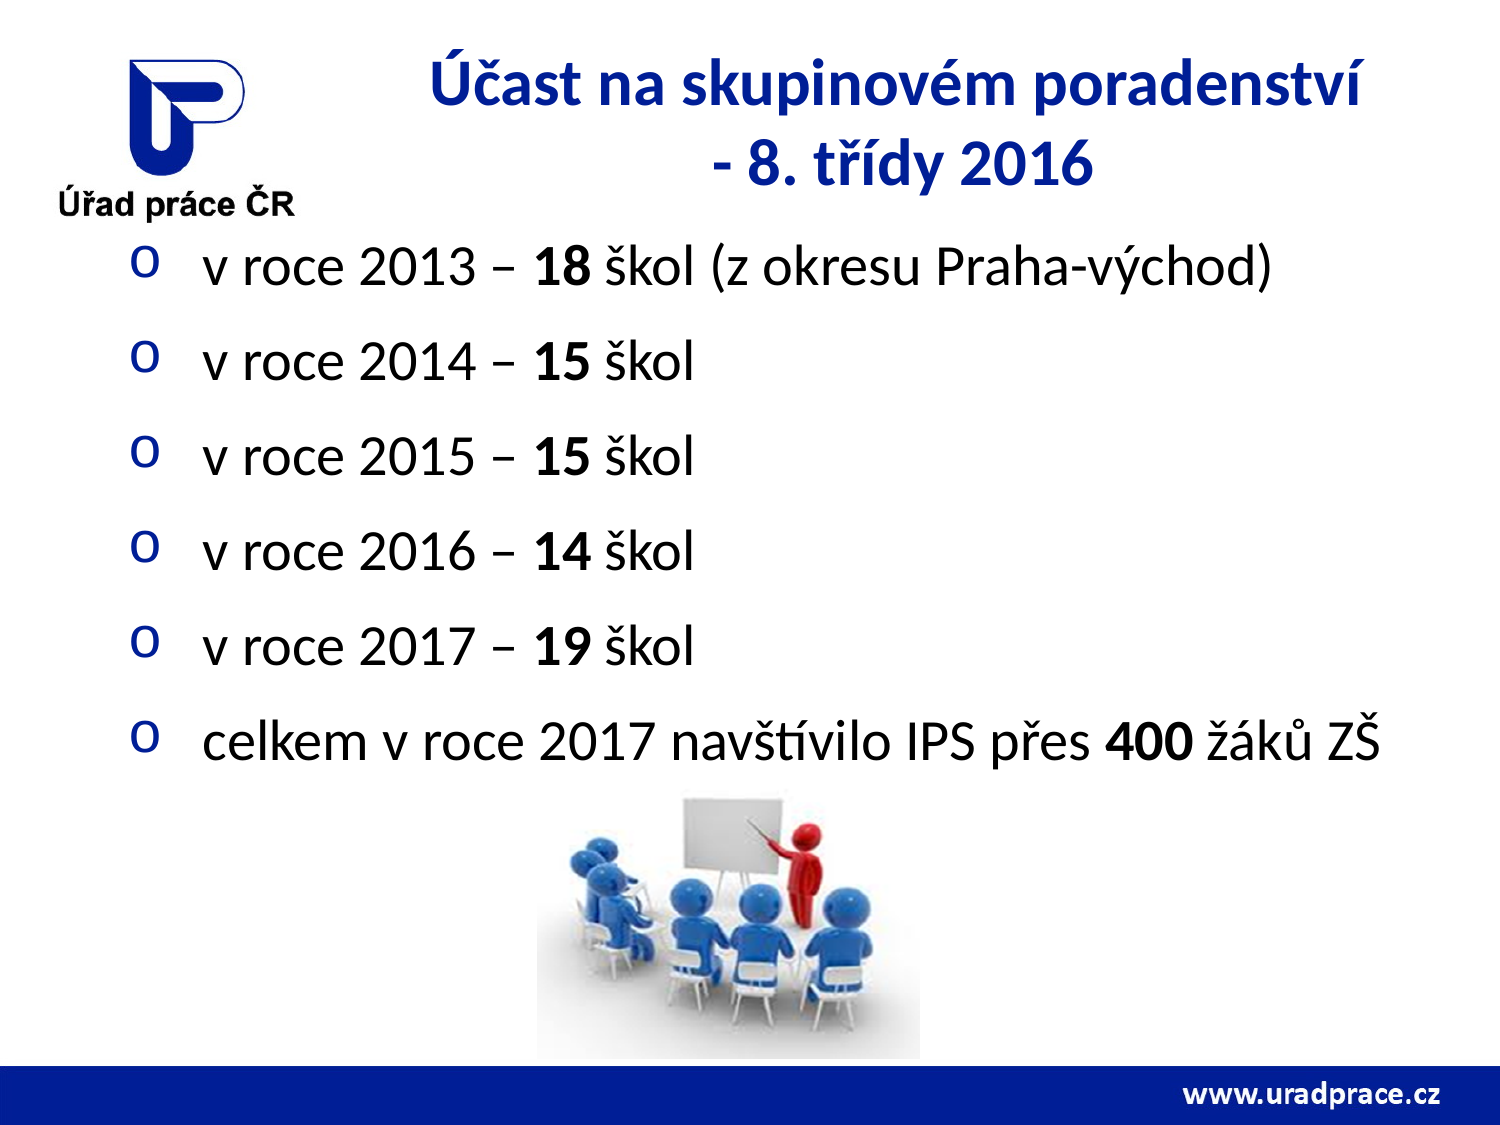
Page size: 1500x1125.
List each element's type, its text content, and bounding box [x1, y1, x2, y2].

title Účast na skupinovém poradenství - 8. třídy 2016 [359, 30, 1448, 219]
picture [0, 0, 1500, 1125]
list v roce 2013 – 18 škol (z okresu Praha-východ) v roce 2014 – 15 škol v roce 2015 – 15 škol v roce 2016 – 14 škol v roce 2017 – 19 škol celkem v roce 2017 navštívilo IPS přes 400 žáků ZŠ [111, 219, 1448, 1006]
